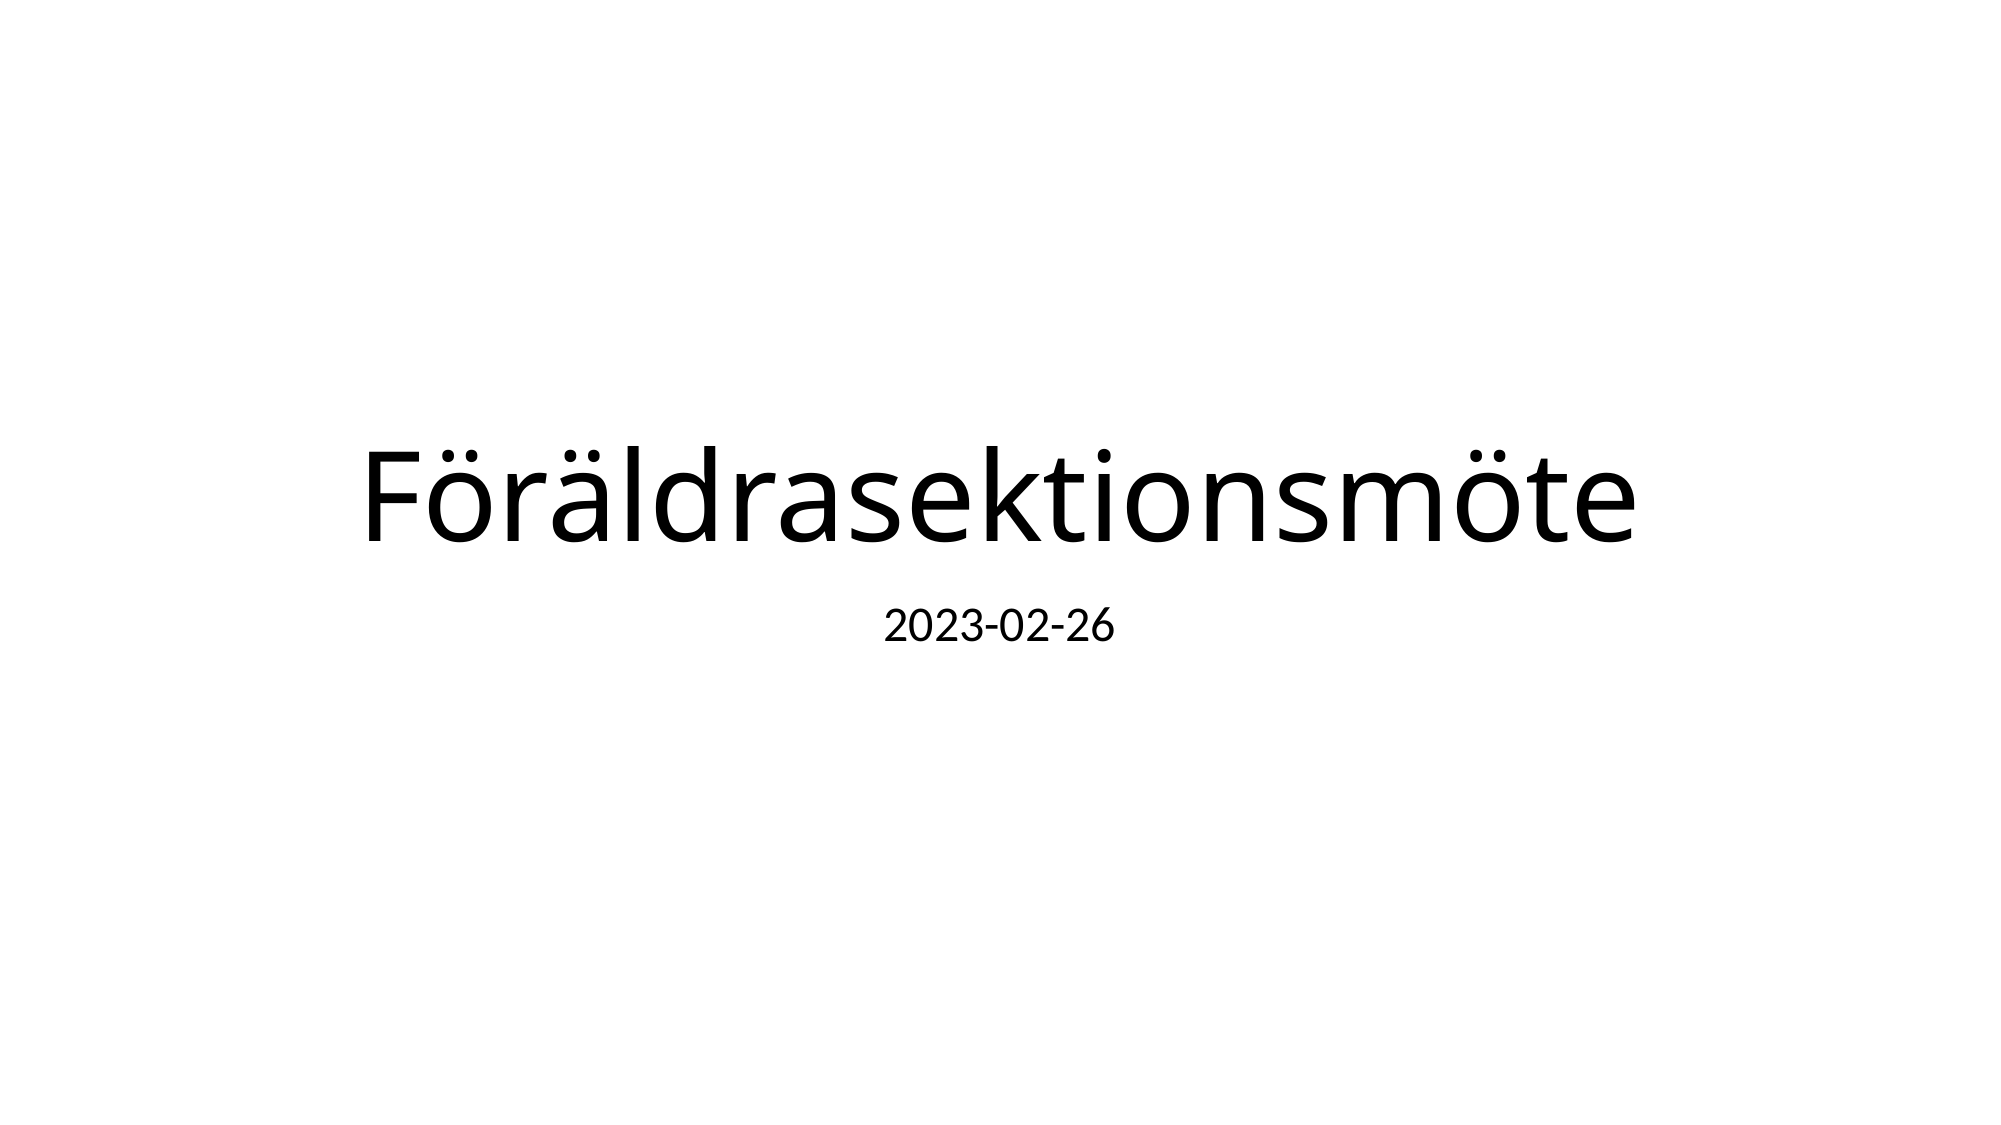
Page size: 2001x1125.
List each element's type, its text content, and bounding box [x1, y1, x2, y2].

subtitle 2023-02-26 [249, 590, 1750, 863]
title Föräldrasektionsmöte [249, 184, 1750, 576]
